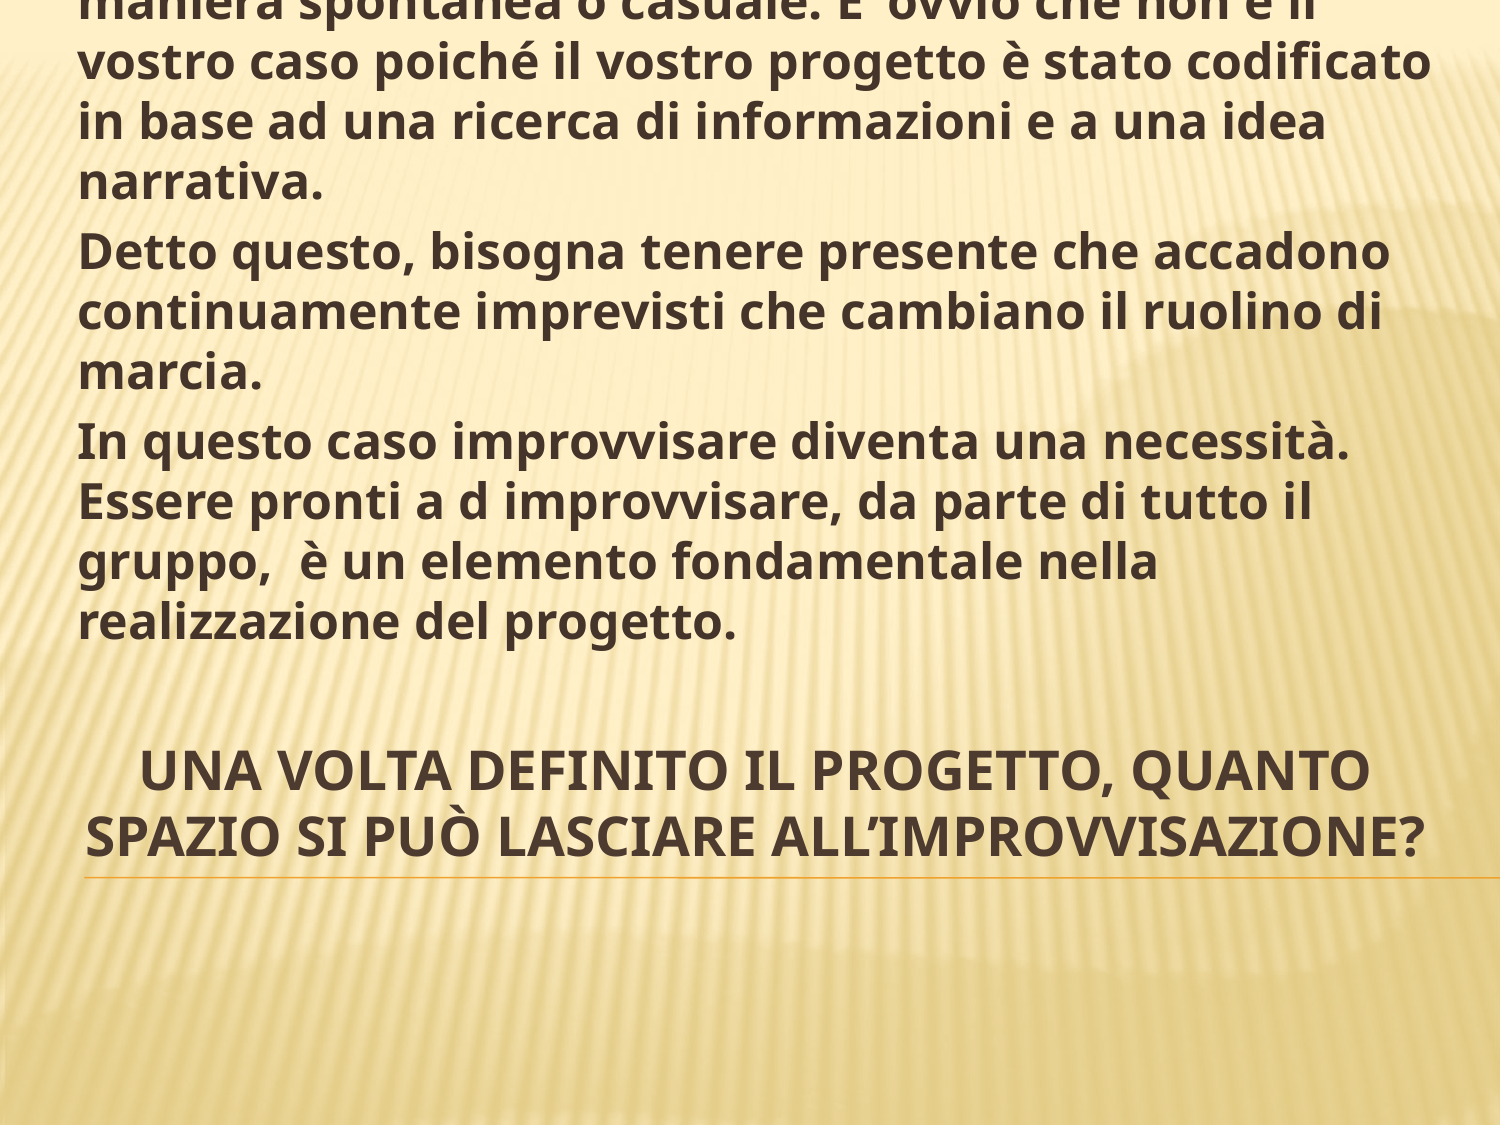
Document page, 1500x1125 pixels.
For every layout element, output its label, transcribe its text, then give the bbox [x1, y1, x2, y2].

subtitle Per improvvisazione si intende – in senso generico - l’atto di creare qualche cosa mentre la si esegue, in maniera spontanea o casuale. E’ ovvio che non è il vostro caso poiché il vostro progetto è stato codificato in base ad una ricerca di informazioni e a una idea narrativa. Detto questo, bisogna tenere presente che accadono continuamente imprevisti che cambiano il ruolino di marcia. In questo caso improvvisare diventa una necessità. Essere pronti a d improvvisare, da parte di tutto il gruppo, è un elemento fondamentale nella realizzazione del progetto. [62, 66, 1450, 657]
title Una volta definito il progetto, quanto spazio si può lasciare all’improvvisazione? [62, 727, 1450, 1059]
